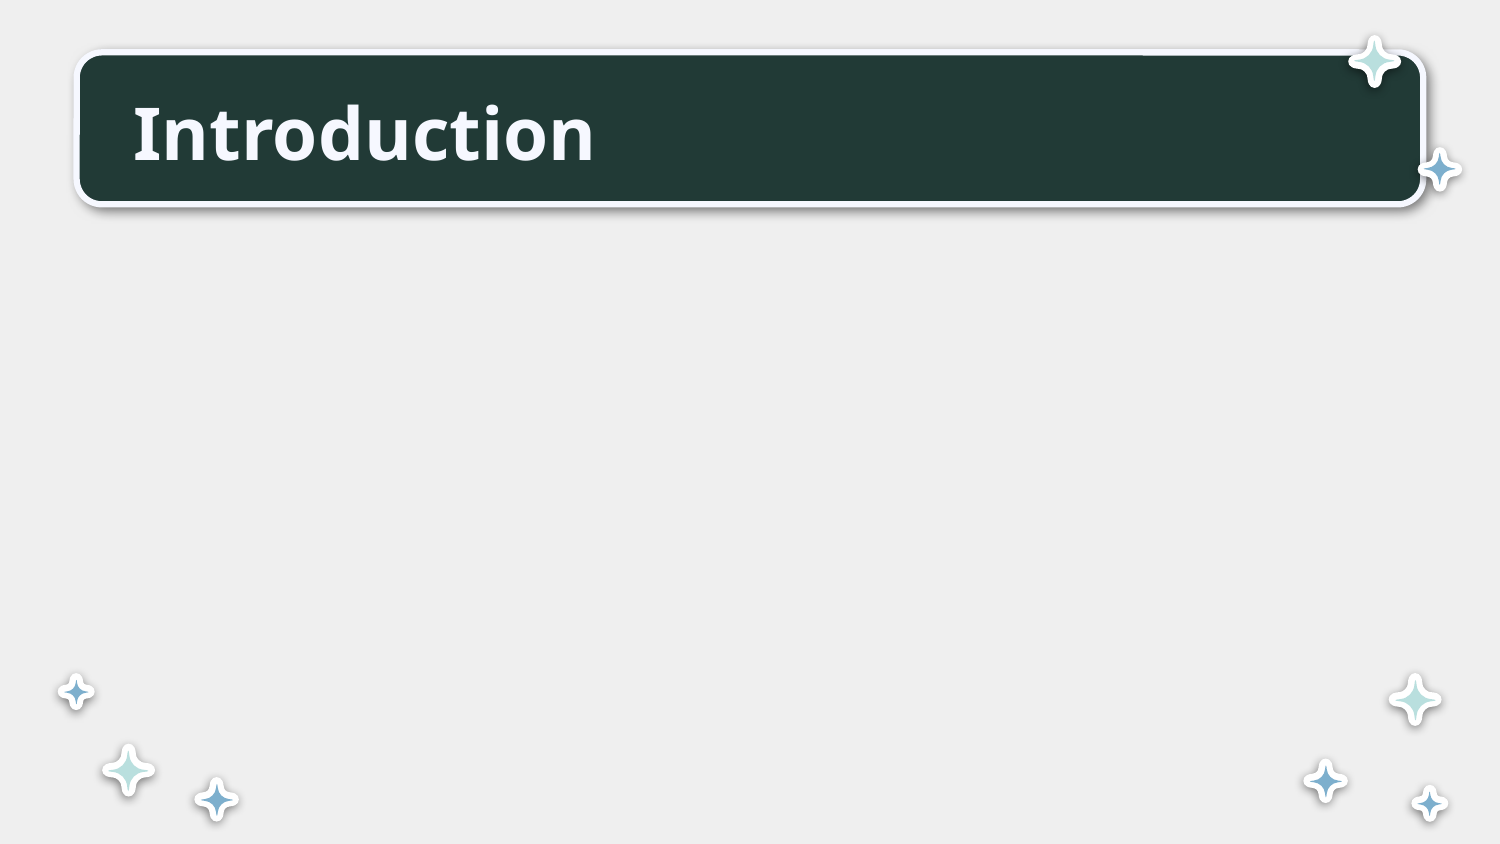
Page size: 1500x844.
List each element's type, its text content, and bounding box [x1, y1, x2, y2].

title Introduction [118, 72, 1382, 167]
